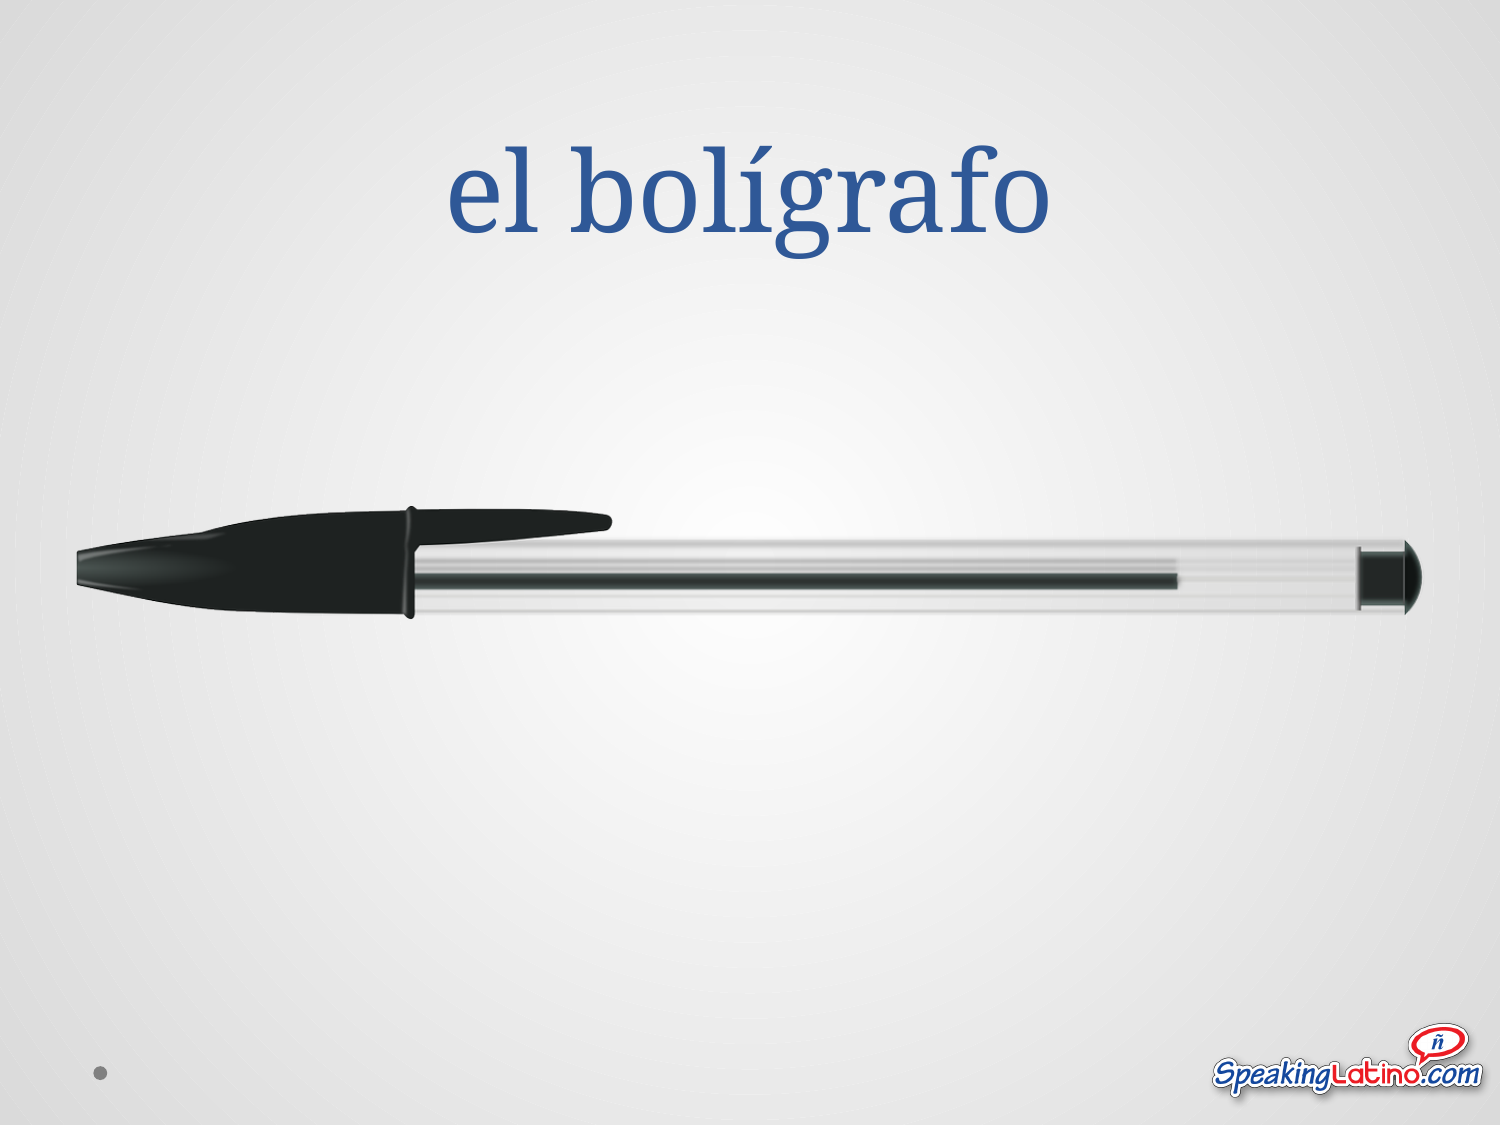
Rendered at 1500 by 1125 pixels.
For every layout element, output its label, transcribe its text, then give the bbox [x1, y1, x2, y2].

title el bolígrafo [75, 0, 1425, 224]
picture [1194, 1008, 1496, 1111]
picture [74, 224, 1426, 901]
